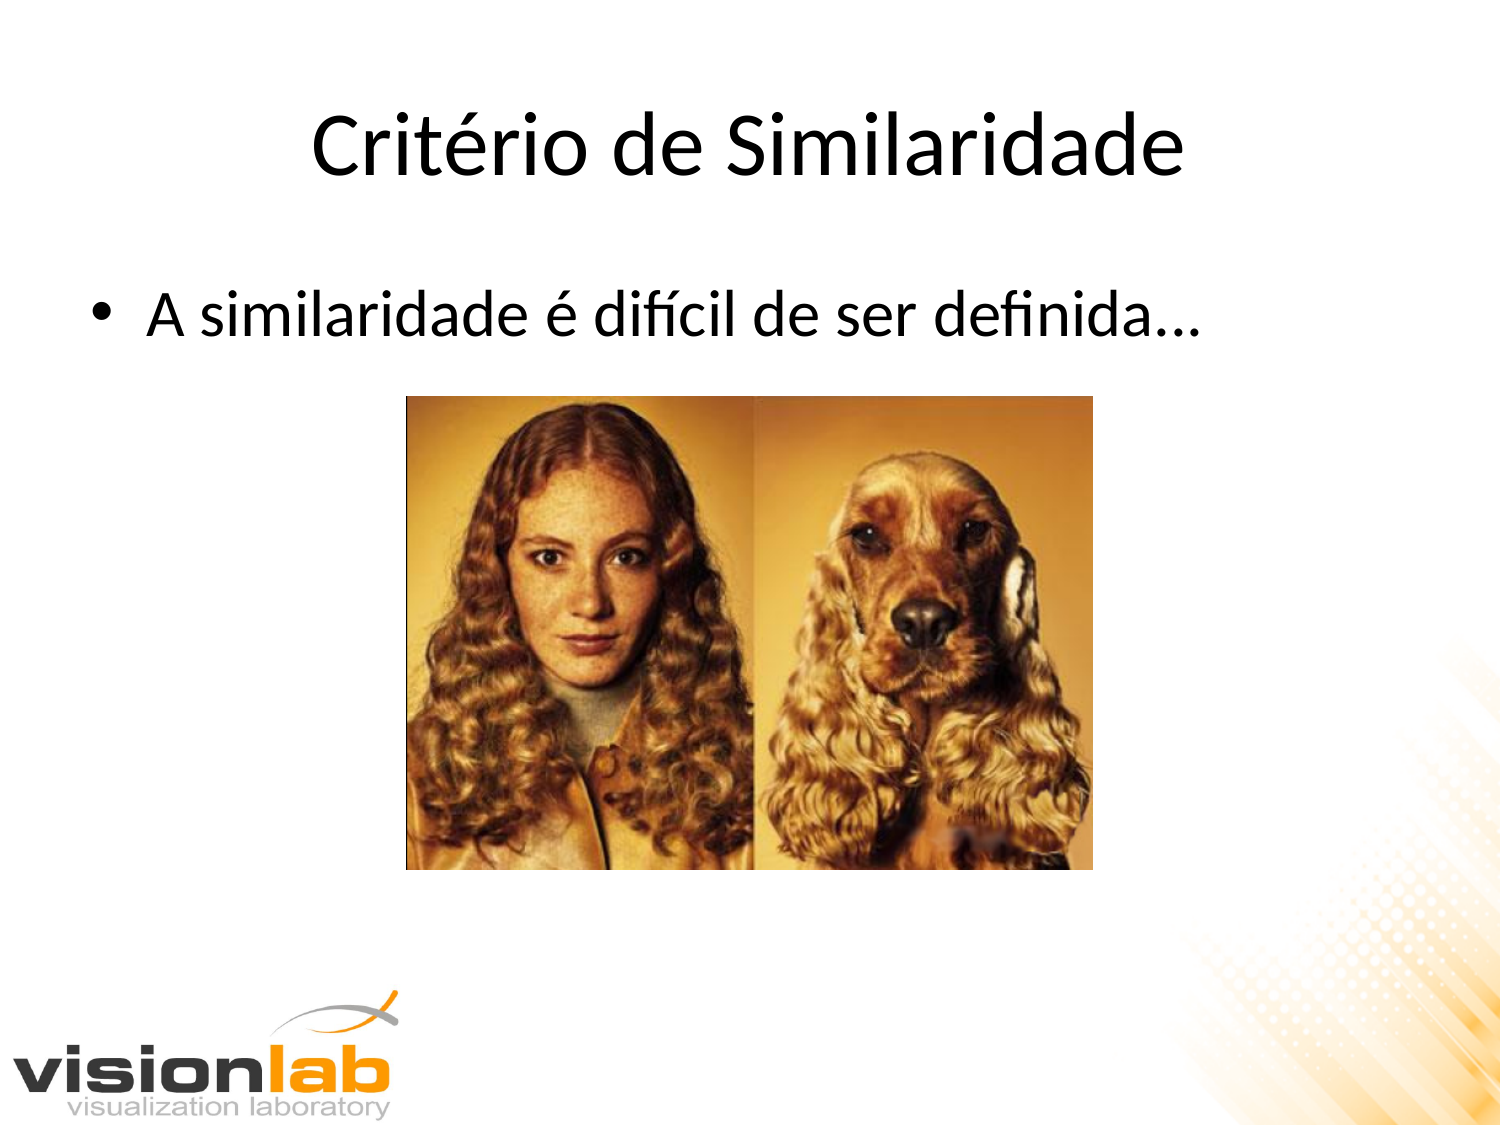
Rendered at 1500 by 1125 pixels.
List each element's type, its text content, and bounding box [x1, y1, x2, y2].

picture [5, 984, 408, 1124]
picture [406, 396, 1093, 870]
list A similaridade é difícil de ser definida... [75, 262, 1425, 1005]
picture [1112, 633, 1500, 1125]
title Critério de Similaridade [75, 45, 1425, 233]
